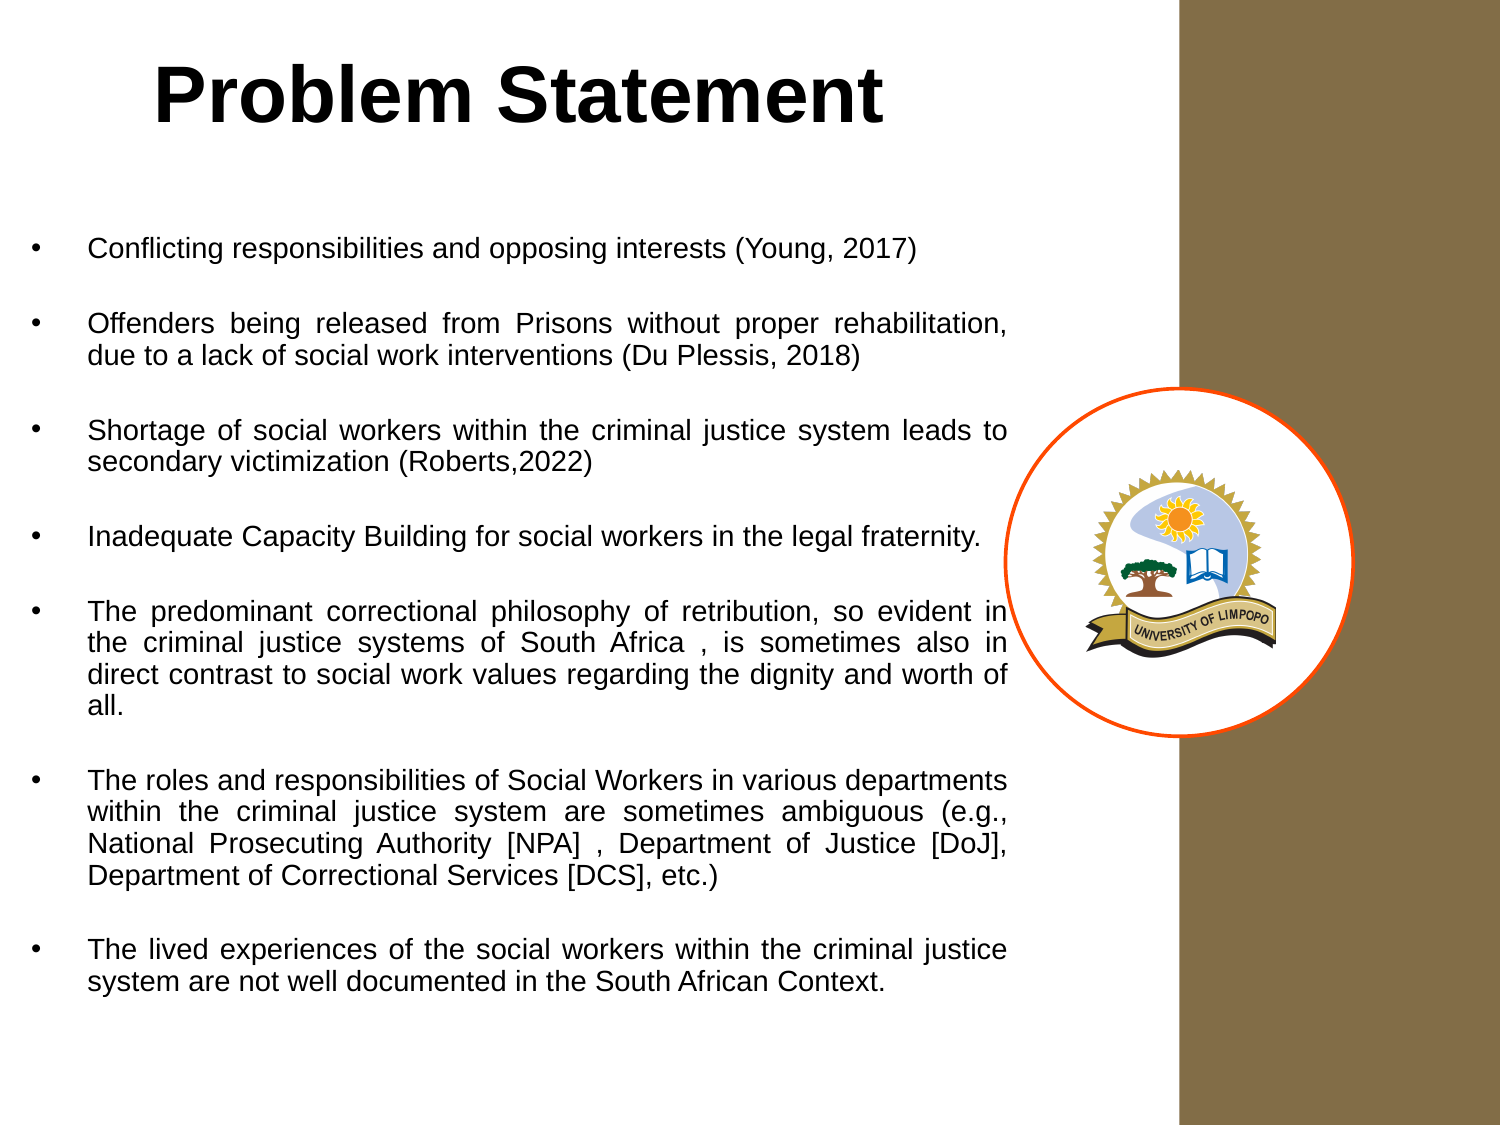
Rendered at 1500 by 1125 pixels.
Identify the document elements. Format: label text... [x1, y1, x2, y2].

text_box [1177, 0, 1500, 1125]
list Conflicting responsibilities and opposing interests (Young, 2017) Offenders being released from Prisons without proper rehabilitation, due to a lack of social work interventions (Du Plessis, 2018) Shortage of social workers within the criminal justice system leads to secondary victimization (Roberts,2022) Inadequate Capacity Building for social workers in the legal fraternity. The predominant correctional philosophy of retribution, so evident in the criminal justice systems of South Africa , is sometimes also in direct contrast to social work values regarding the dignity and worth of all. The roles and responsibilities of Social Workers in various departments within the criminal justice system are sometimes ambiguous (e.g., National Prosecuting Authority [NPA] , Department of Justice [DoJ], Department of Correctional Services [DCS], etc.) The lived experiences of the social workers within the criminal justice system are not well documented in the South African Context. [16, 160, 1025, 1071]
title Problem Statement [135, 31, 904, 149]
text_box [1003, 386, 1356, 739]
picture [1084, 469, 1277, 658]
